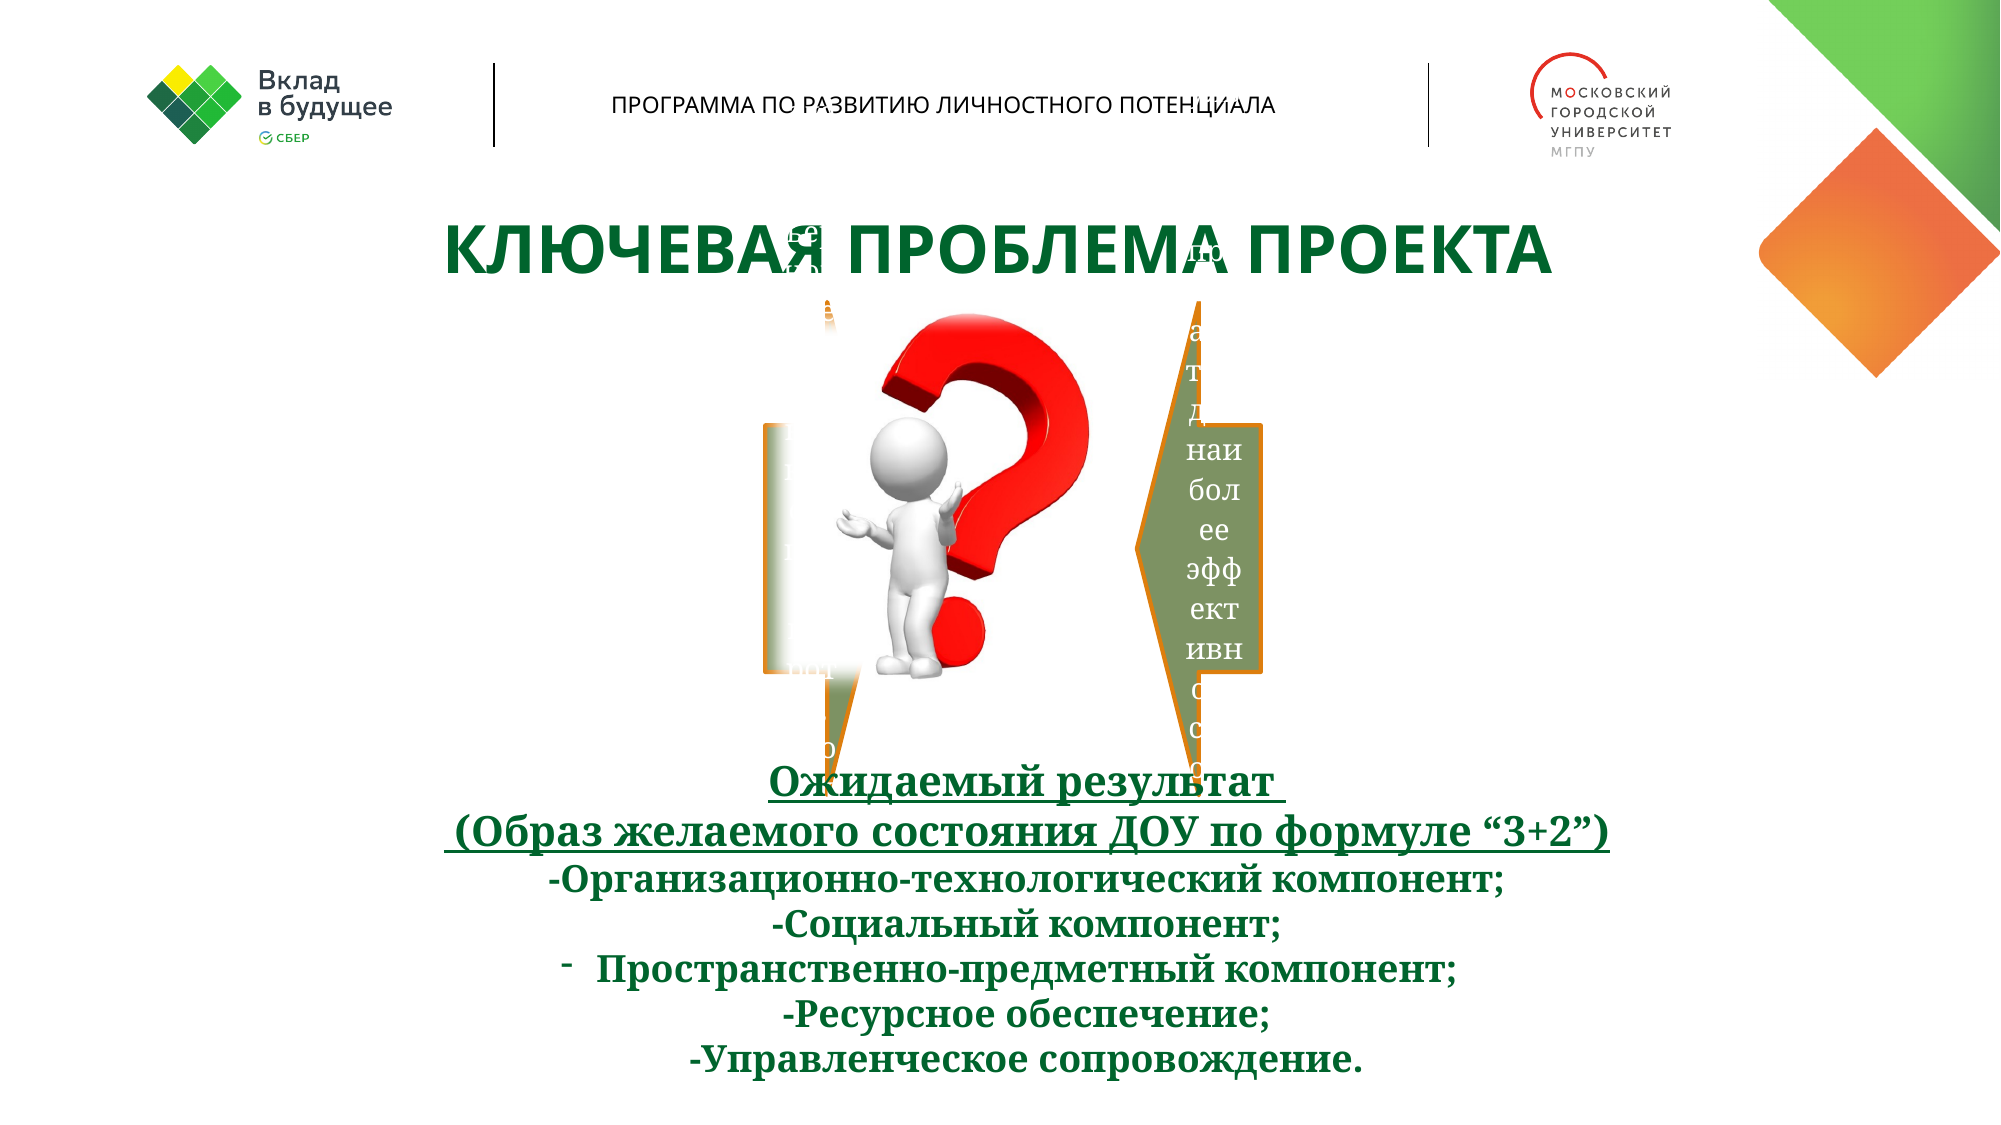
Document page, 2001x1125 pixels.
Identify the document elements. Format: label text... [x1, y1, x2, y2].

picture [1530, 52, 1671, 157]
text_box Ожидаемый результат (Образ желаемого состояния ДОУ по формуле “3+2”) -Организационно-технологический компонент; -Социальный компонент; Пространственно-предметный компонент; -Ресурсное обеспечение; -Управленческое сопровождение. [0, 747, 1996, 1088]
picture [147, 65, 392, 145]
text_box КЛЮЧЕВАЯ ПРОБЛЕМА ПРОЕКТА [0, 216, 1996, 389]
picture [758, 300, 1125, 698]
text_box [25, 300, 2000, 797]
picture [1757, 0, 2000, 300]
